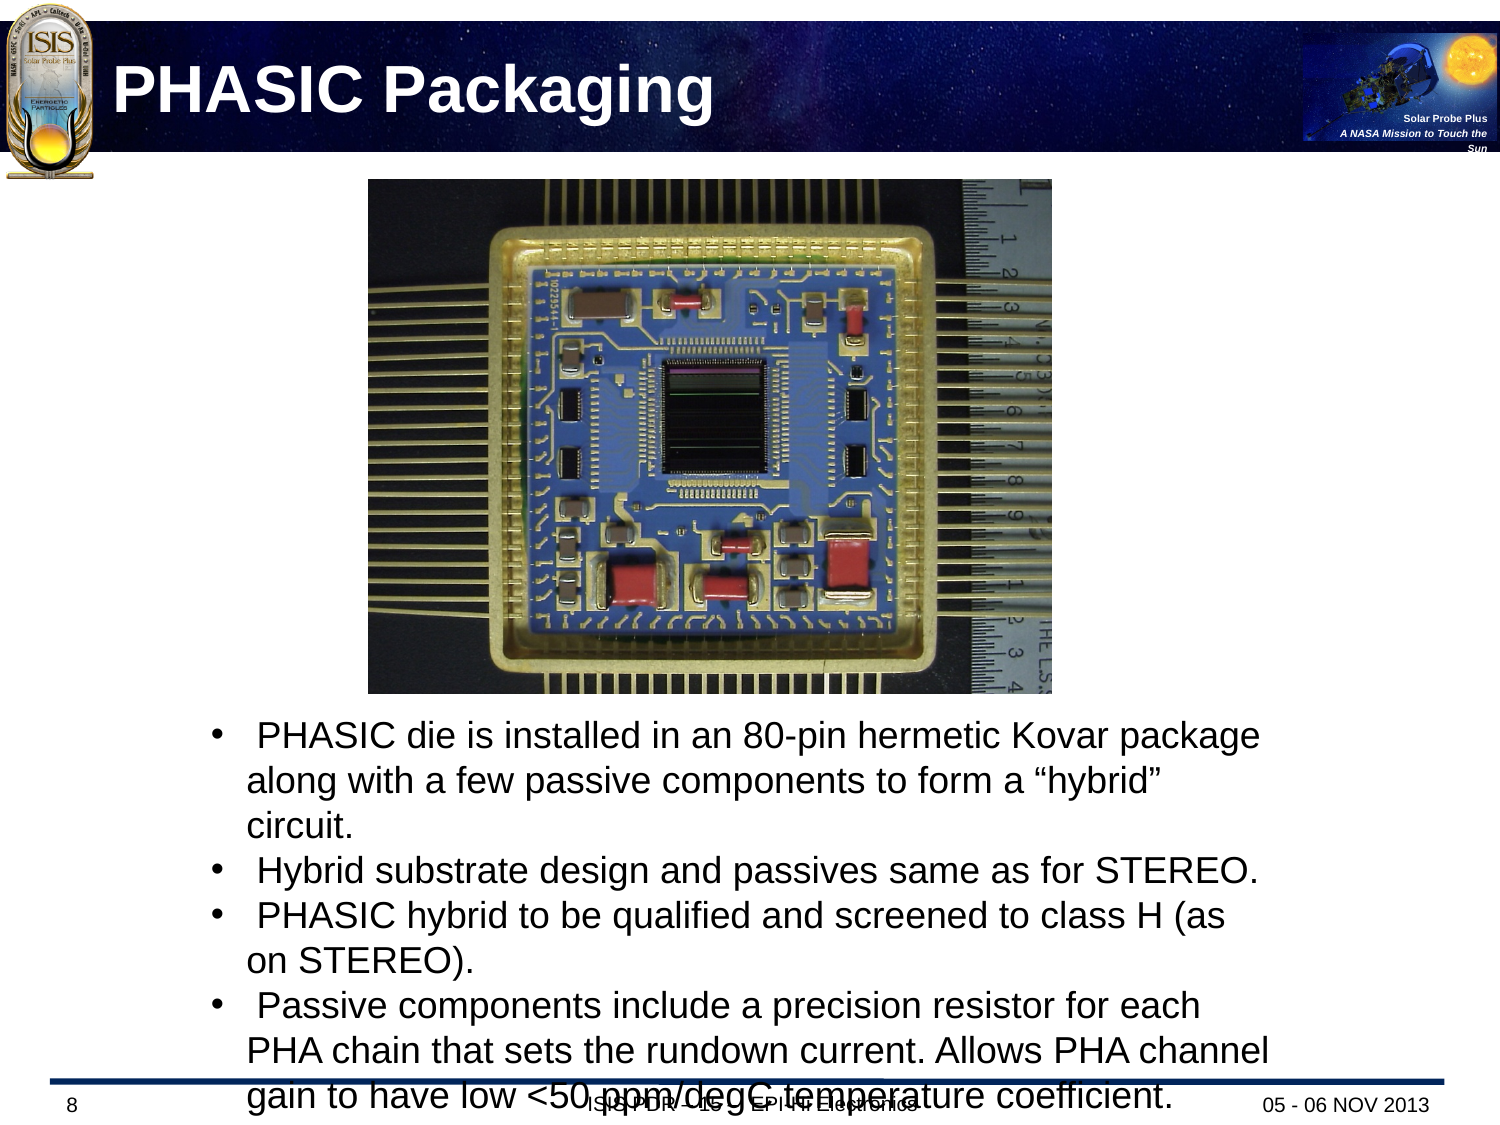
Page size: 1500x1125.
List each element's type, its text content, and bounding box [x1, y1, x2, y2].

picture [0, 2, 1500, 181]
title PHASIC Packaging [111, 30, 1294, 142]
text_box PHASIC die is installed in an 80-pin hermetic Kovar package along with a few passive components to form a “hybrid” circuit. Hybrid substrate design and passives same as for STEREO. PHASIC hybrid to be qualified and screened to class H (as on STEREO). Passive components include a precision resistor for each PHA chain that sets the rundown current. Allows PHA channel gain to have low <50 ppm/degC temperature coefficient. [196, 703, 1290, 1124]
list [368, 178, 1053, 694]
